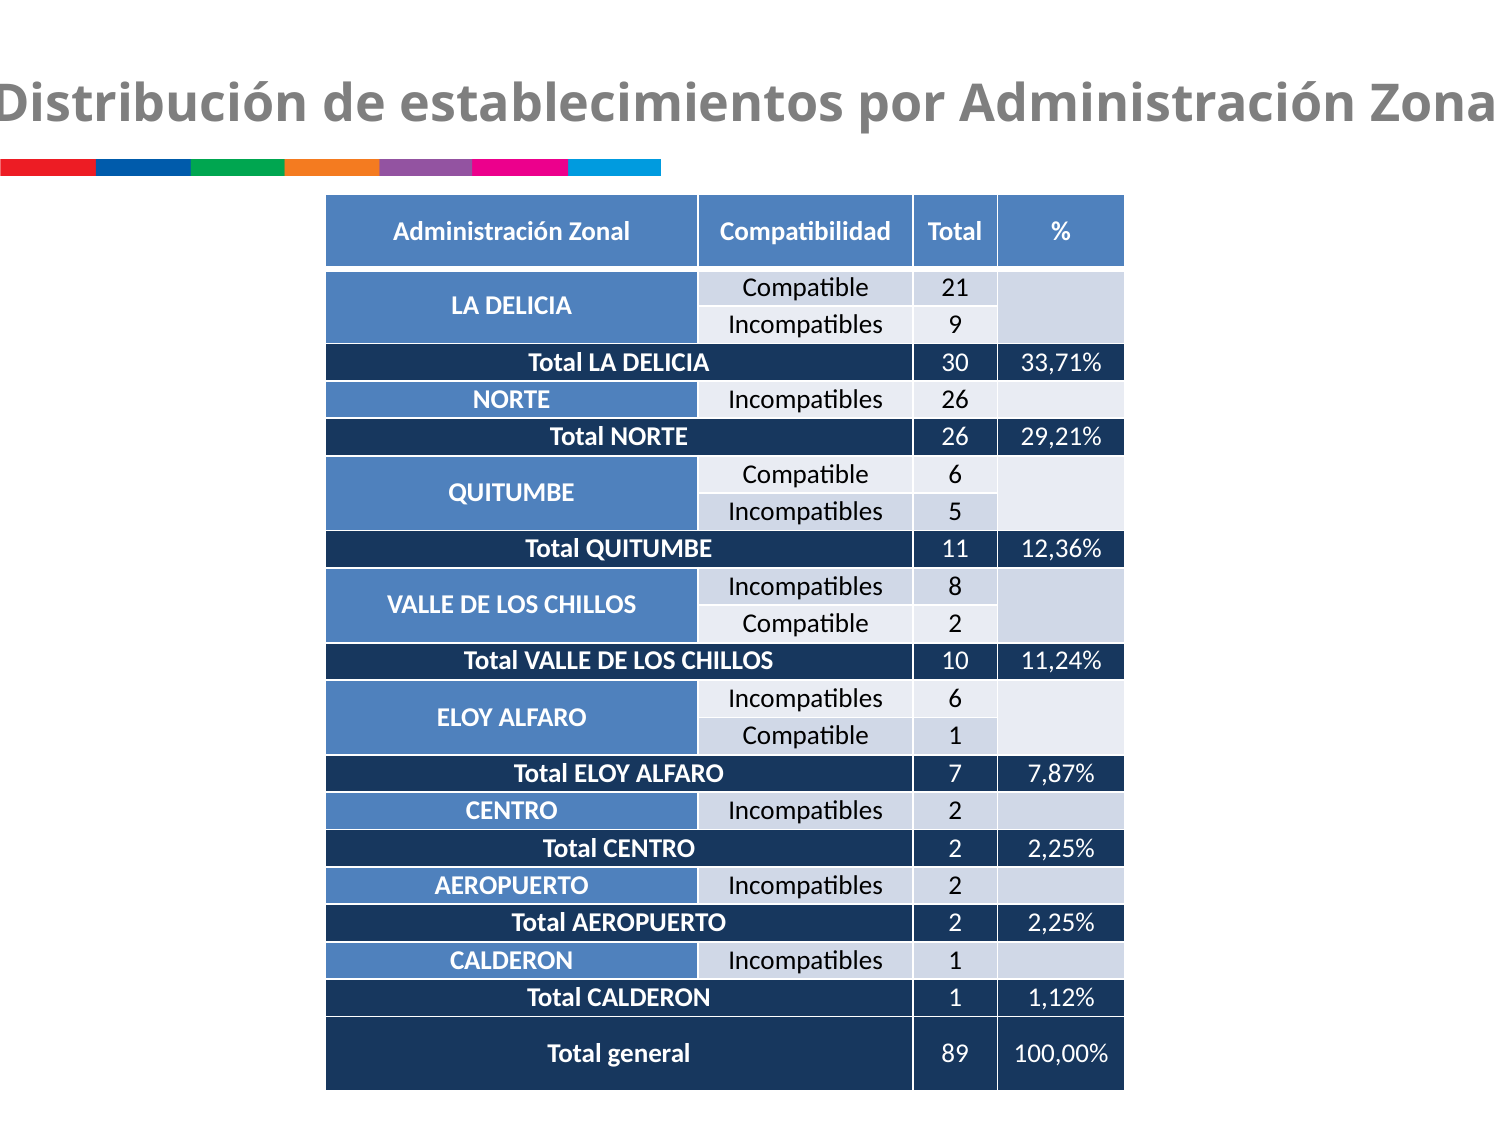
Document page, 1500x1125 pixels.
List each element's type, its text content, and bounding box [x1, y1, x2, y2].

table_cell 2 [914, 793, 997, 829]
table_cell 2 [914, 606, 997, 642]
table_cell Total ELOY ALFARO [326, 756, 912, 791]
table_cell QUITUMBE [326, 457, 697, 530]
table_cell 33,71% [998, 344, 1124, 380]
table_cell [998, 793, 1124, 829]
table_cell Total CALDERON [326, 980, 912, 1016]
table_cell 9 [914, 307, 997, 343]
table_cell ELOY ALFARO [326, 681, 697, 754]
table_cell Total QUITUMBE [326, 531, 912, 567]
table_cell 1,12% [998, 980, 1124, 1016]
table_cell 26 [914, 382, 997, 417]
table_cell 6 [914, 681, 997, 717]
table_cell 7,87% [998, 756, 1124, 791]
table_header Total [914, 195, 997, 266]
table_cell 6 [914, 457, 997, 492]
table_cell 11,24% [998, 644, 1124, 679]
table_header Compatibilidad [699, 195, 912, 266]
table_cell LA DELICIA [326, 272, 697, 343]
table_cell Incompatibles [699, 868, 912, 903]
table_cell Incompatibles [699, 382, 912, 417]
table_cell Total CENTRO [326, 830, 912, 866]
table_cell Incompatibles [699, 793, 912, 829]
table_cell Total VALLE DE LOS CHILLOS [326, 644, 912, 679]
table_cell 2,25% [998, 830, 1124, 866]
table_cell 1 [914, 943, 997, 978]
table_header Administración Zonal [326, 195, 697, 266]
table_cell Incompatibles [699, 307, 912, 343]
table_cell Total LA DELICIA [326, 344, 912, 380]
table_cell Total AEROPUERTO [326, 905, 912, 941]
table_cell Compatible [699, 272, 912, 305]
table_cell CENTRO [326, 793, 697, 829]
table_cell Incompatibles [699, 943, 912, 978]
table_cell [998, 272, 1124, 343]
table_cell Compatible [699, 718, 912, 754]
table_cell 2,25% [998, 905, 1124, 941]
picture [192, 159, 568, 176]
table_cell 2 [914, 868, 997, 903]
table_cell [998, 569, 1124, 642]
table_cell 21 [914, 272, 997, 305]
table_cell Incompatibles [699, 494, 912, 530]
table_cell 1 [914, 718, 997, 754]
table_cell VALLE DE LOS CHILLOS [326, 569, 697, 642]
table_cell 26 [914, 419, 997, 455]
table_cell 5 [914, 494, 997, 530]
table_cell 89 [914, 1017, 997, 1090]
table_cell Compatible [699, 606, 912, 642]
table_cell AEROPUERTO [326, 868, 697, 903]
table_cell 2 [914, 905, 997, 941]
table_cell Incompatibles [699, 569, 912, 604]
table_header % [998, 195, 1124, 266]
table_cell 11 [914, 531, 997, 567]
table_cell [998, 868, 1124, 903]
text_box Distribución de establecimientos por Administración Zonal [0, 62, 1500, 140]
table_cell NORTE [326, 382, 697, 417]
table_cell CALDERON [326, 943, 697, 978]
table_cell 1 [914, 980, 997, 1016]
table_cell [998, 681, 1124, 754]
table_cell 8 [914, 569, 997, 604]
picture [0, 159, 189, 176]
table_cell Total NORTE [326, 419, 912, 455]
table_cell 2 [914, 830, 997, 866]
table_cell 30 [914, 344, 997, 380]
table_cell [998, 382, 1124, 417]
table_cell Total general [326, 1017, 912, 1090]
table_cell 100,00% [998, 1017, 1124, 1090]
table_cell [998, 943, 1124, 978]
table_cell 12,36% [998, 531, 1124, 567]
table_cell 10 [914, 644, 997, 679]
table_cell Incompatibles [699, 681, 912, 717]
table_cell Compatible [699, 457, 912, 492]
table_cell [998, 457, 1124, 530]
table_cell 29,21% [998, 419, 1124, 455]
table_cell 7 [914, 756, 997, 791]
